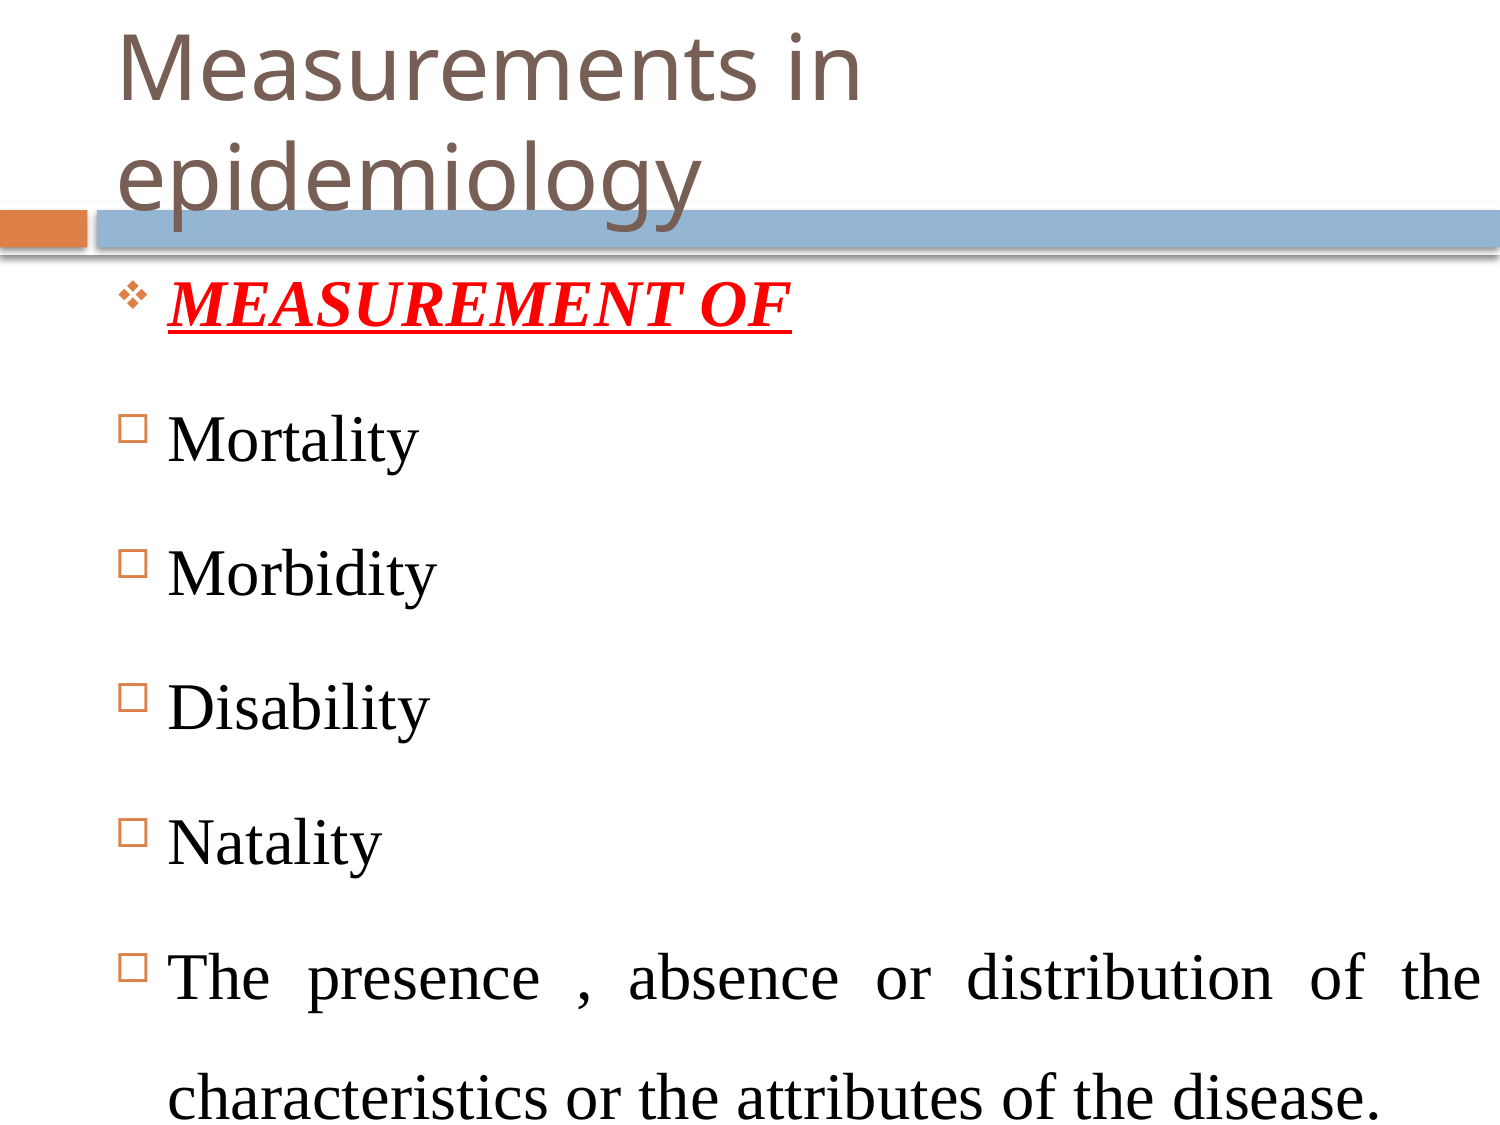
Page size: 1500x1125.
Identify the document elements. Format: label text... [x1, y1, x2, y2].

title Measurements in epidemiology [100, 37, 1438, 200]
list MEASUREMENT OF Mortality Morbidity Disability Natality The presence , absence or distribution of the characteristics or the attributes of the disease. [100, 212, 1500, 950]
